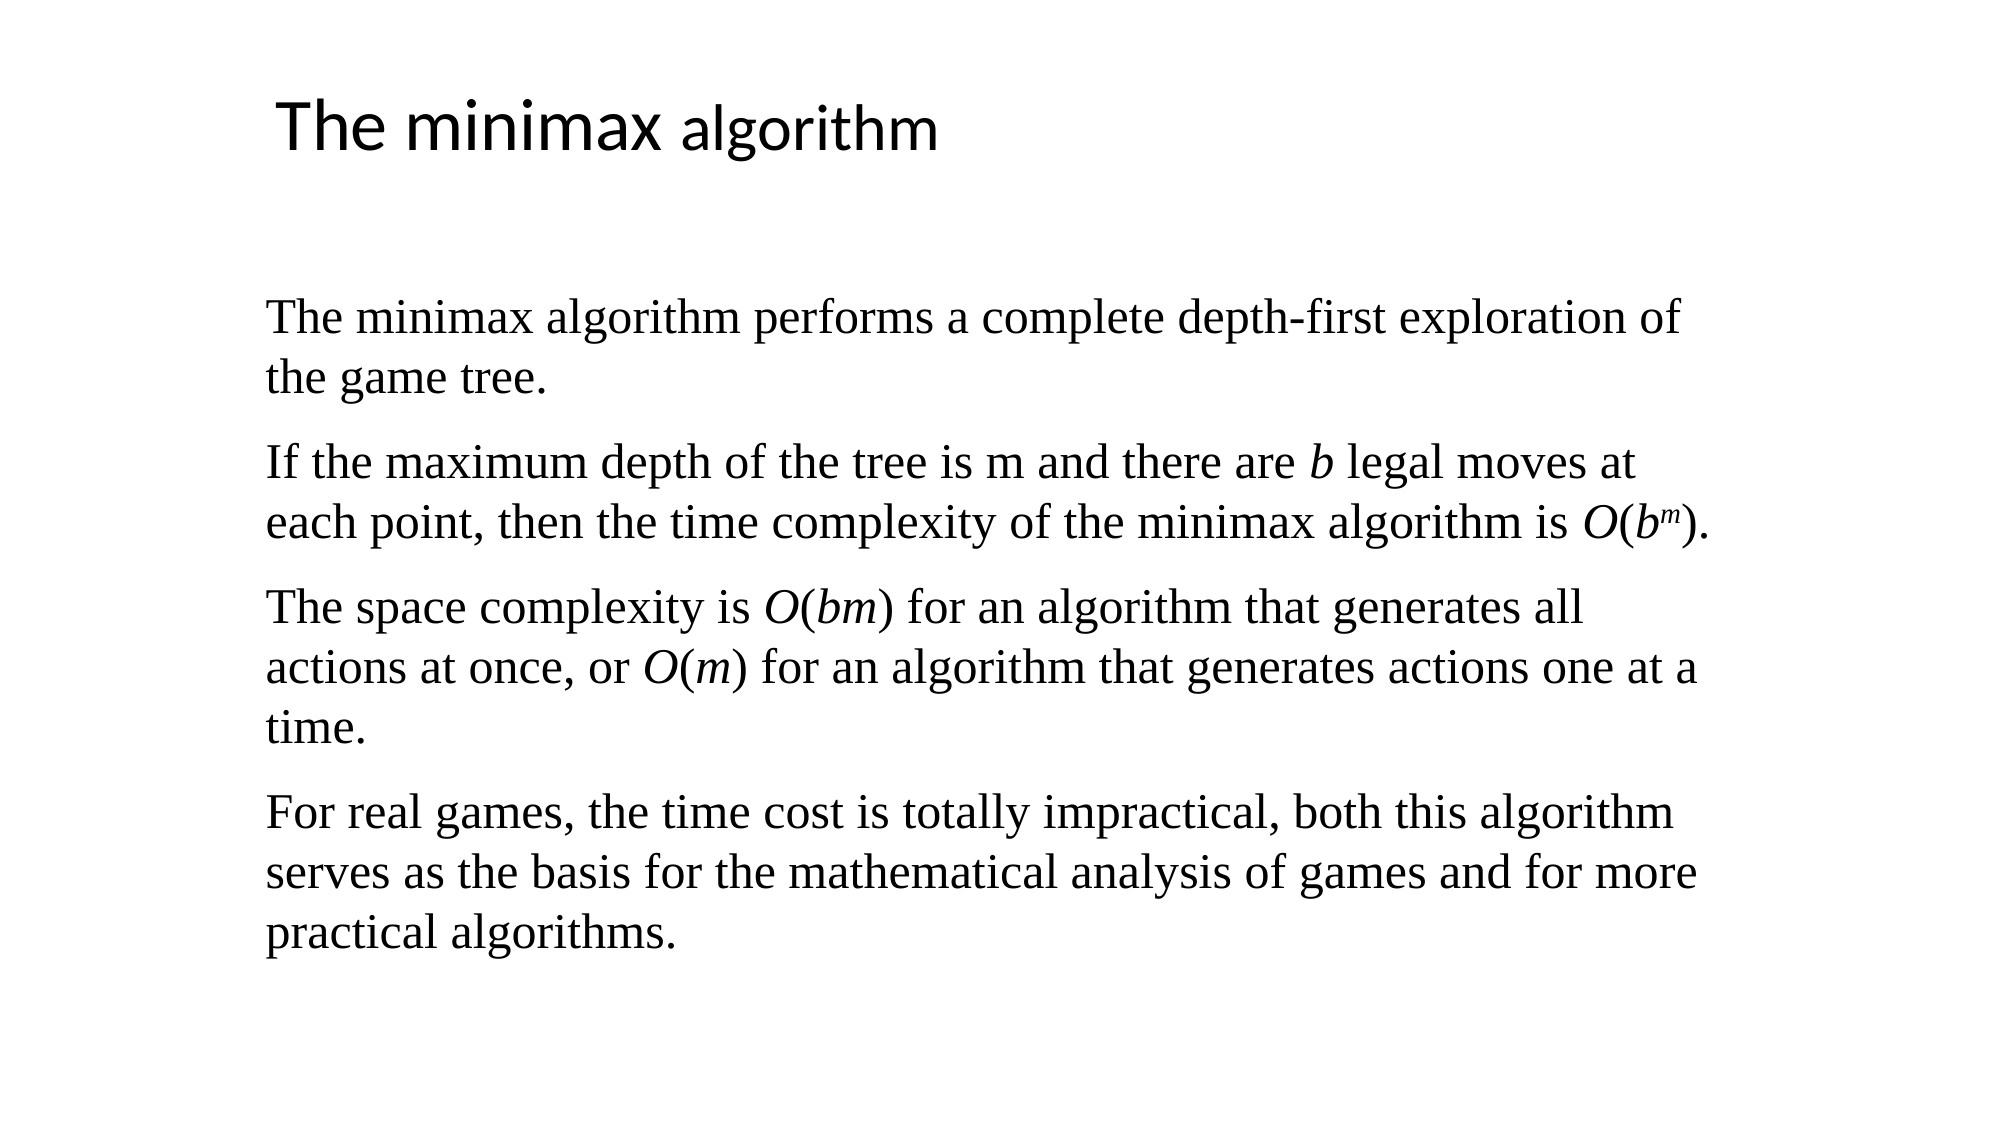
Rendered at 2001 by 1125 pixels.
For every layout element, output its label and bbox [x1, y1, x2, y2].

text_box [261, 79, 1121, 175]
text_box [250, 275, 1749, 966]
